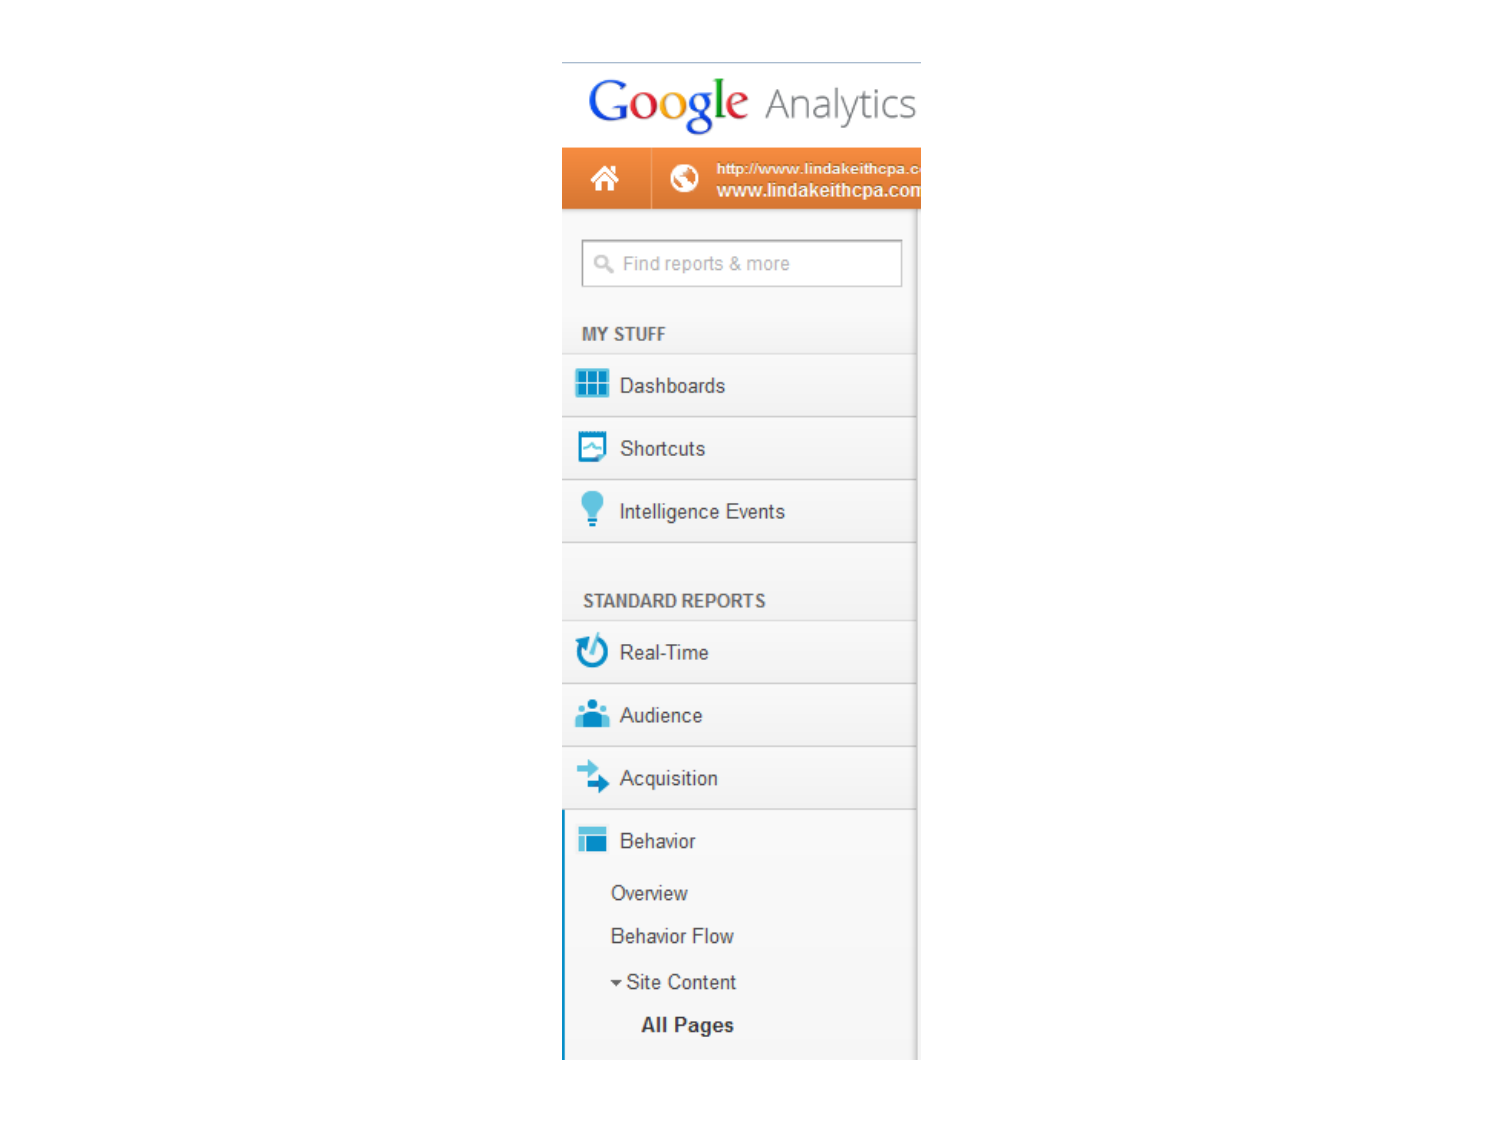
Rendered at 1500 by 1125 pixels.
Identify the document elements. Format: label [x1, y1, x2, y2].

list [562, 62, 922, 1060]
